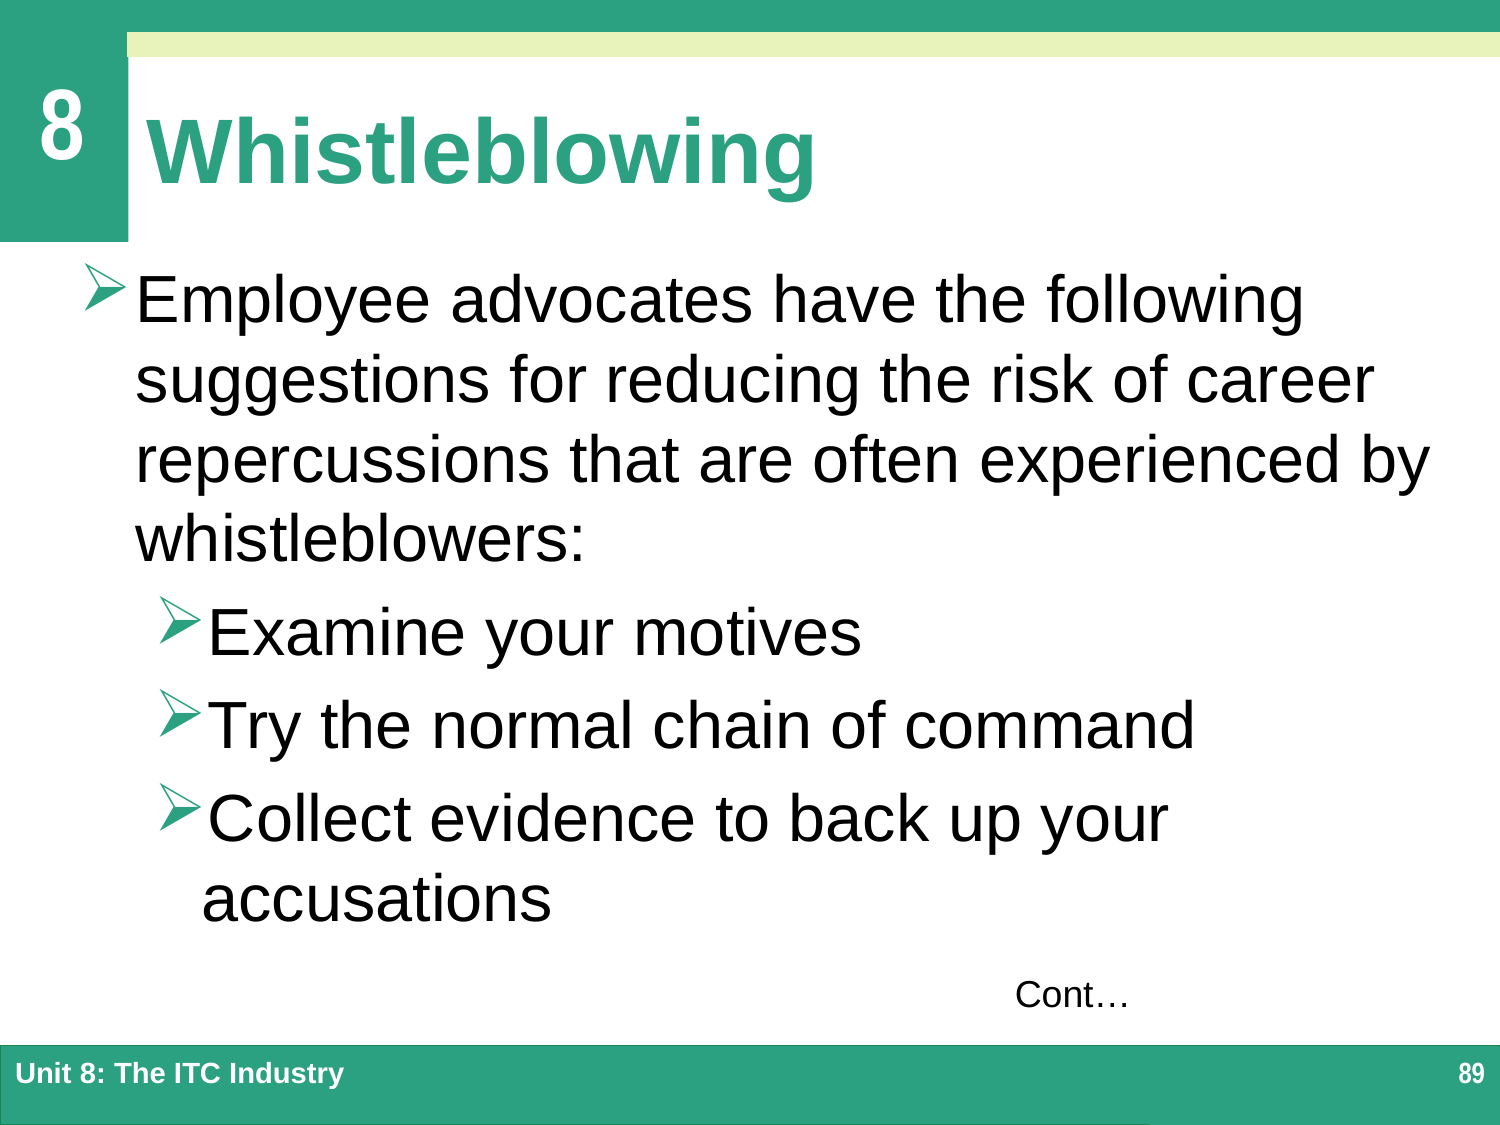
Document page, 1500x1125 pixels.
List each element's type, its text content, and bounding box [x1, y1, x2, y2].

title Whistleblowing [131, 60, 1500, 234]
slide_number 89 [1149, 1046, 1500, 1125]
footer Unit 8: The ITC Industry [0, 1046, 1149, 1125]
list Employee advocates have the following suggestions for reducing the risk of career repercussions that are often experienced by whistleblowers: Examine your motives Try the normal chain of command Collect evidence to back up your accusations [64, 247, 1500, 963]
text_box Cont… [999, 962, 1188, 1023]
